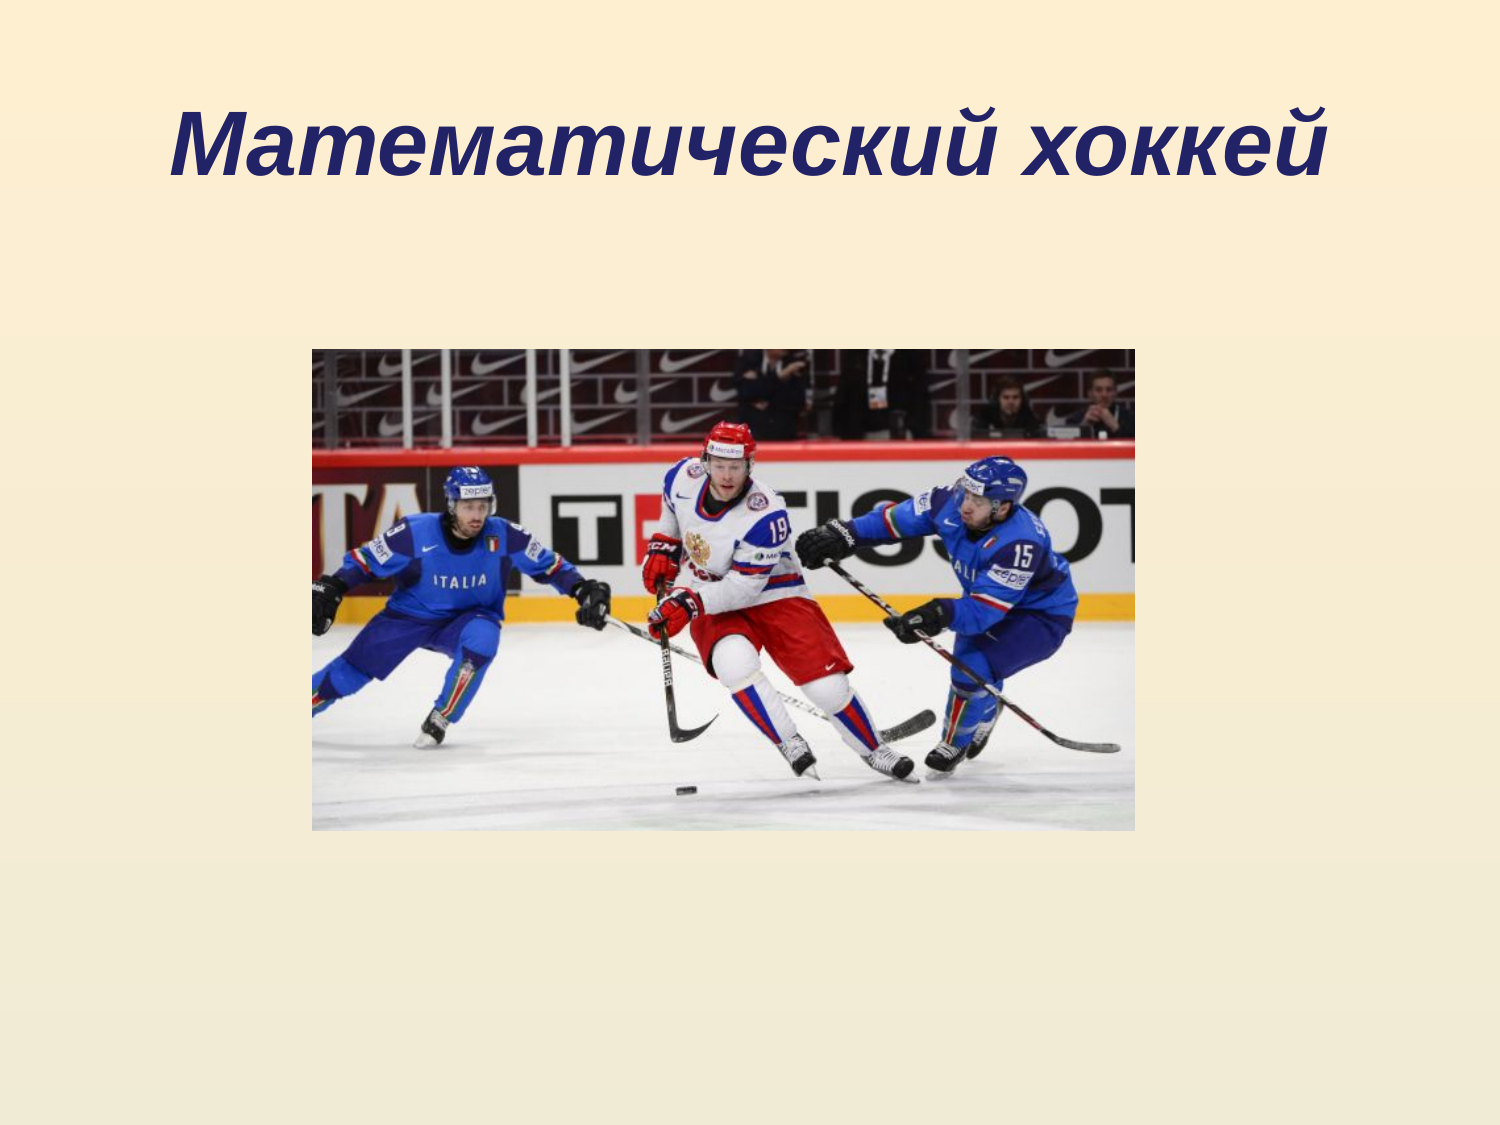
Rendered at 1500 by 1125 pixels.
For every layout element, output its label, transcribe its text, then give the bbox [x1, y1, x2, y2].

title Математический хоккей [74, 44, 1426, 233]
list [312, 349, 1135, 831]
